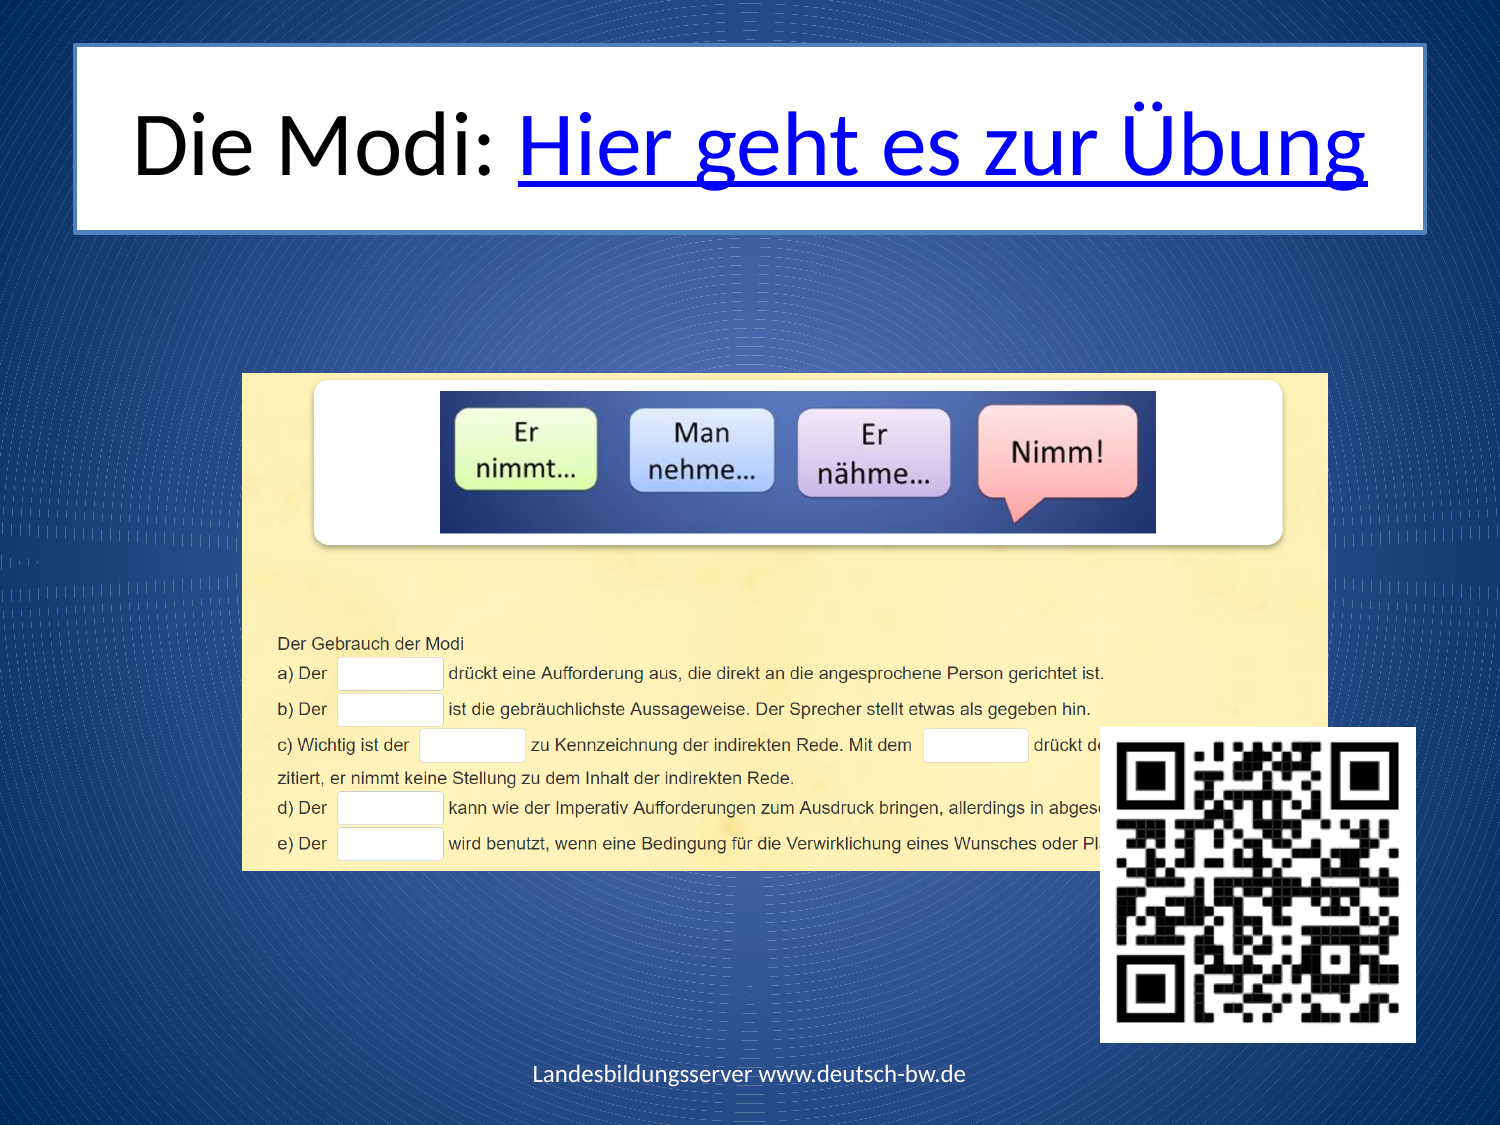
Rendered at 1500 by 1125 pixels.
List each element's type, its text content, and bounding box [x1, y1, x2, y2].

title Die Modi: Hier geht es zur Übung [73, 43, 1427, 235]
footer Landesbildungsserver www.deutsch-bw.de [512, 1042, 988, 1103]
picture [241, 373, 1416, 1043]
